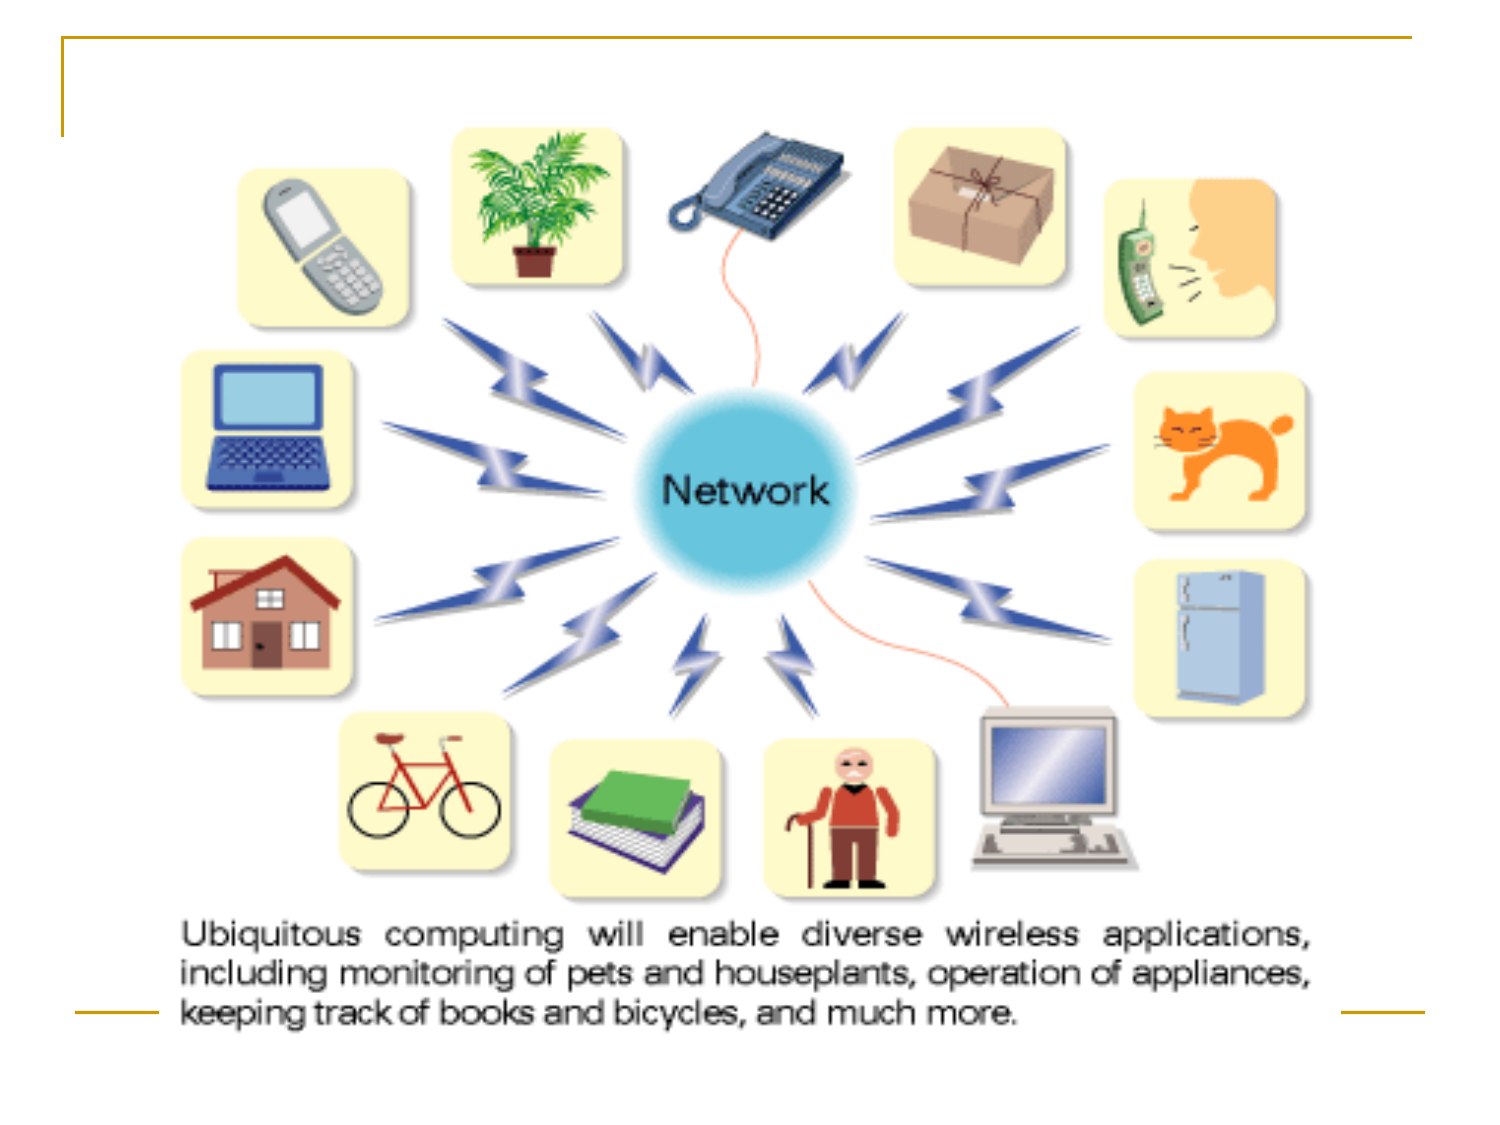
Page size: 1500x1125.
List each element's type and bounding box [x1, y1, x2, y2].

list [159, 101, 1341, 1083]
